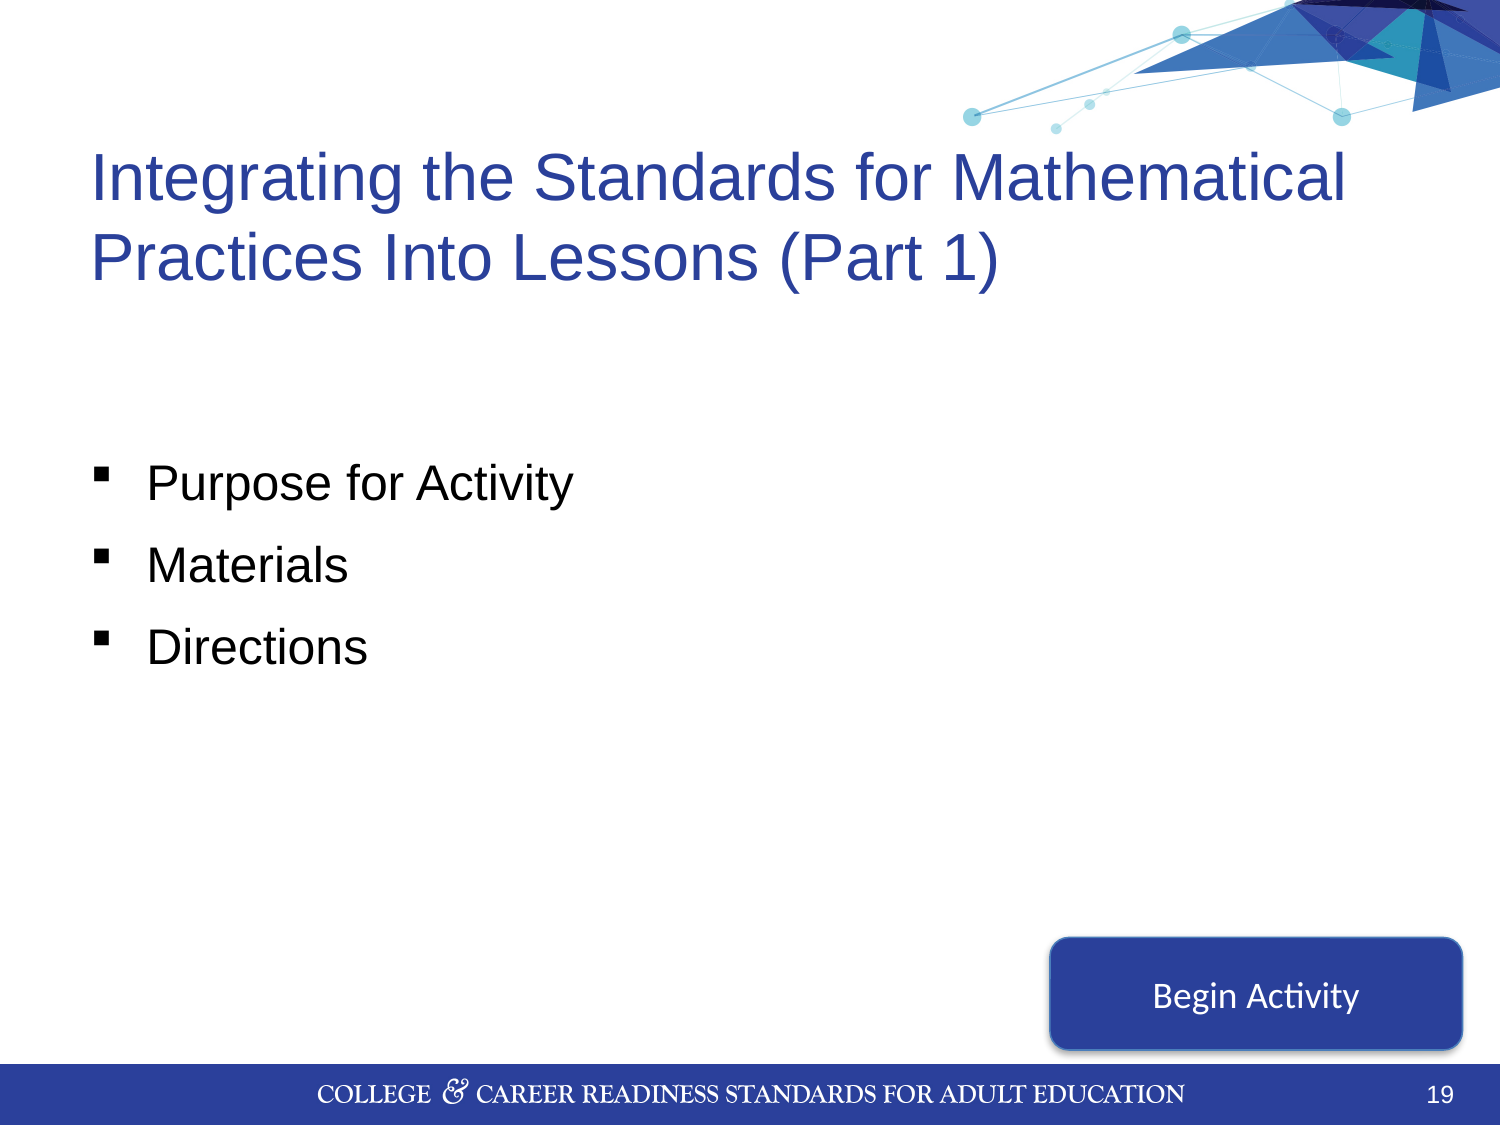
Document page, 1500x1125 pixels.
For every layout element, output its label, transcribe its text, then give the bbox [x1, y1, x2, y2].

title Integrating the Standards for Mathematical Practices Into Lessons (Part 1) [75, 95, 1425, 412]
slide_number 19 [1119, 1063, 1470, 1124]
text_box Begin Activity [1049, 936, 1464, 1051]
picture [0, 0, 1500, 1125]
list Purpose for Activity Materials Directions [75, 431, 1425, 772]
